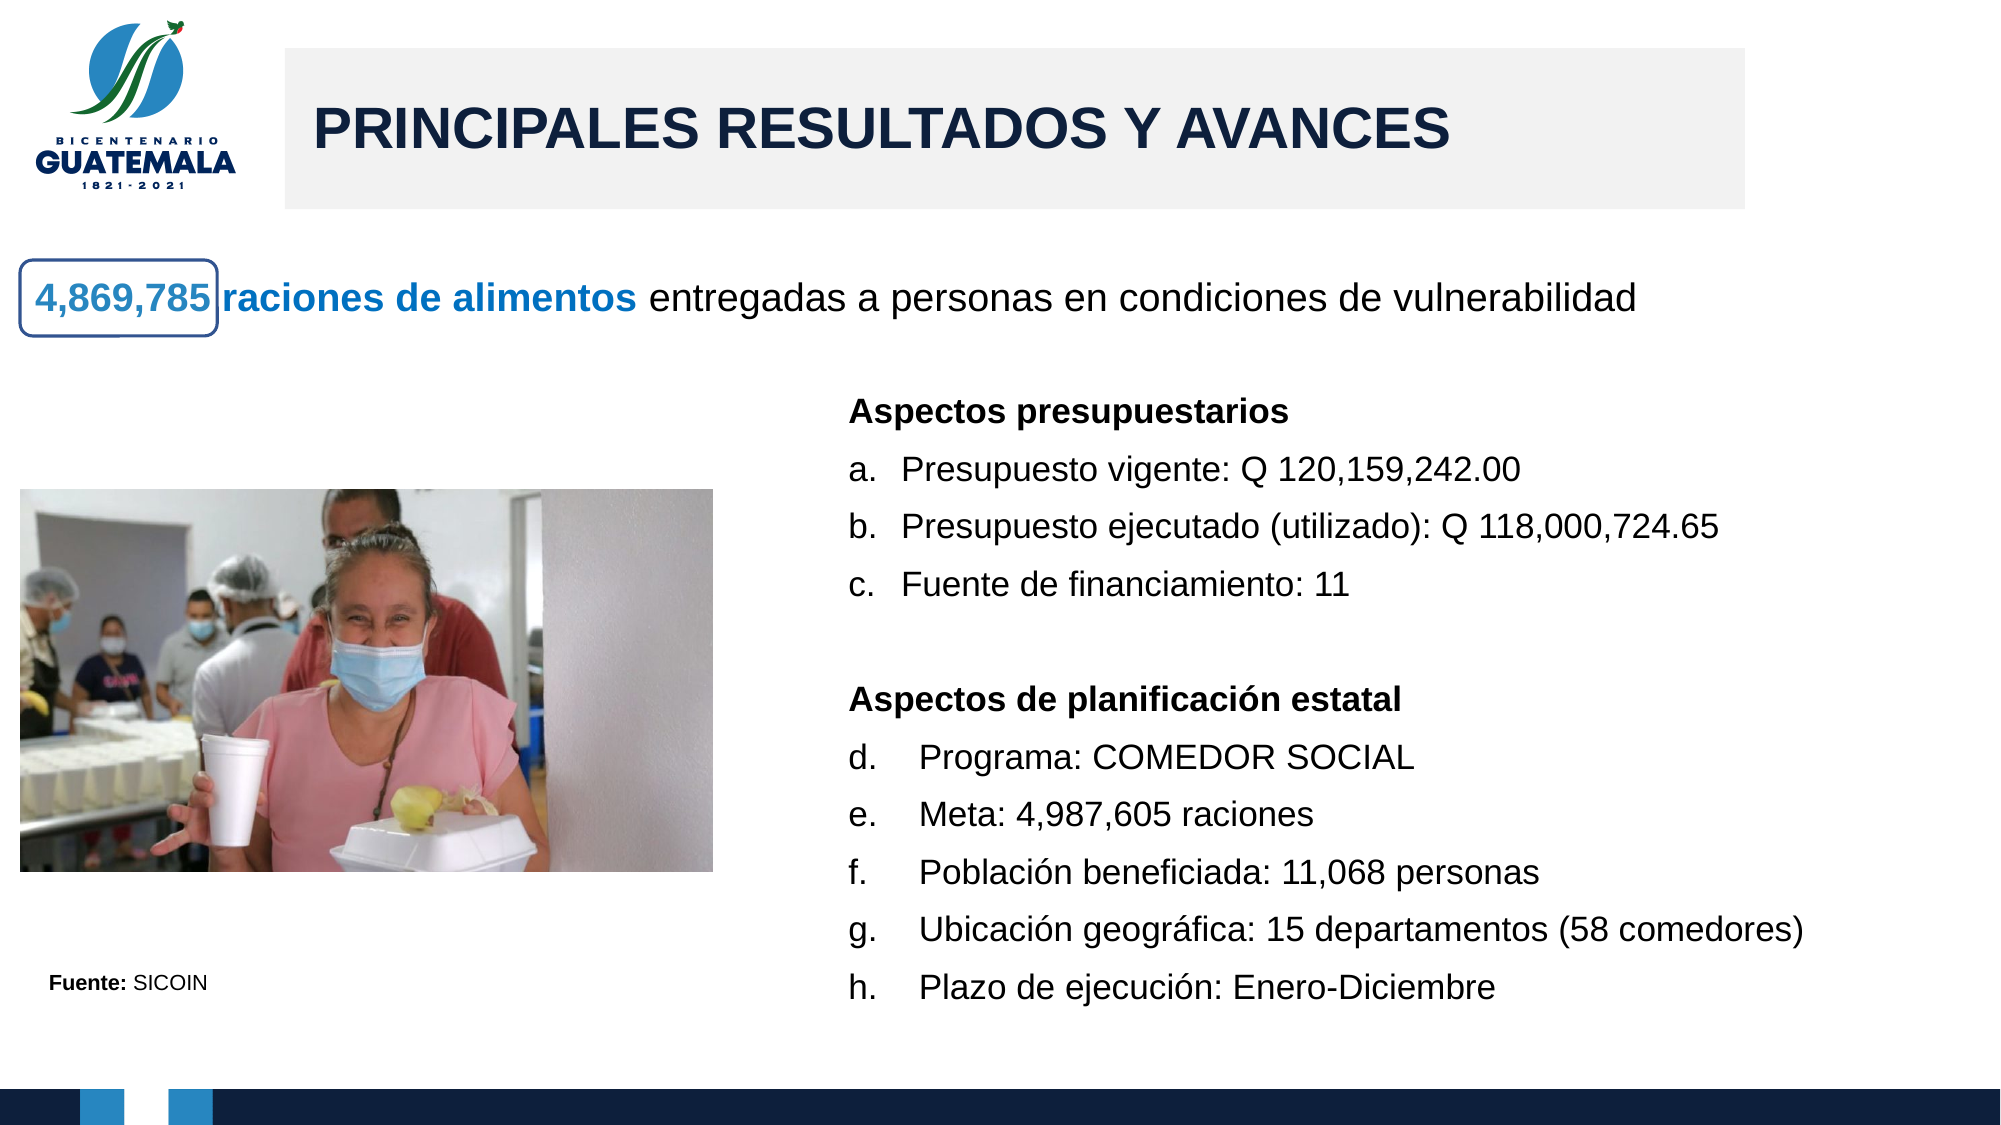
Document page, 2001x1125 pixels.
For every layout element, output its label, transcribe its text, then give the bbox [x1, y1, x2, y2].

text_box 4,869,785 raciones de alimentos entregadas a personas en condiciones de vulnerabilidad [20, 269, 1953, 1092]
text_box Fuente: SICOIN [34, 961, 224, 1002]
text_box PRINCIPALES RESULTADOS Y AVANCES [298, 74, 1602, 185]
picture [0, 0, 2001, 1125]
text_box [18, 258, 219, 337]
text_box Aspectos presupuestarios Presupuesto vigente: Q 120,159,242.00 Presupuesto ejecutado (utilizado): Q 118,000,724.65 Fuente de financiamiento: 11 Aspectos de planificación estatal Programa: COMEDOR SOCIAL Meta: 4,987,605 raciones Población beneficiada: 11,068 personas Ubicación geográfica: 15 departamentos (58 comedores) Plazo de ejecución: Enero-Diciembre [833, 354, 2000, 1019]
